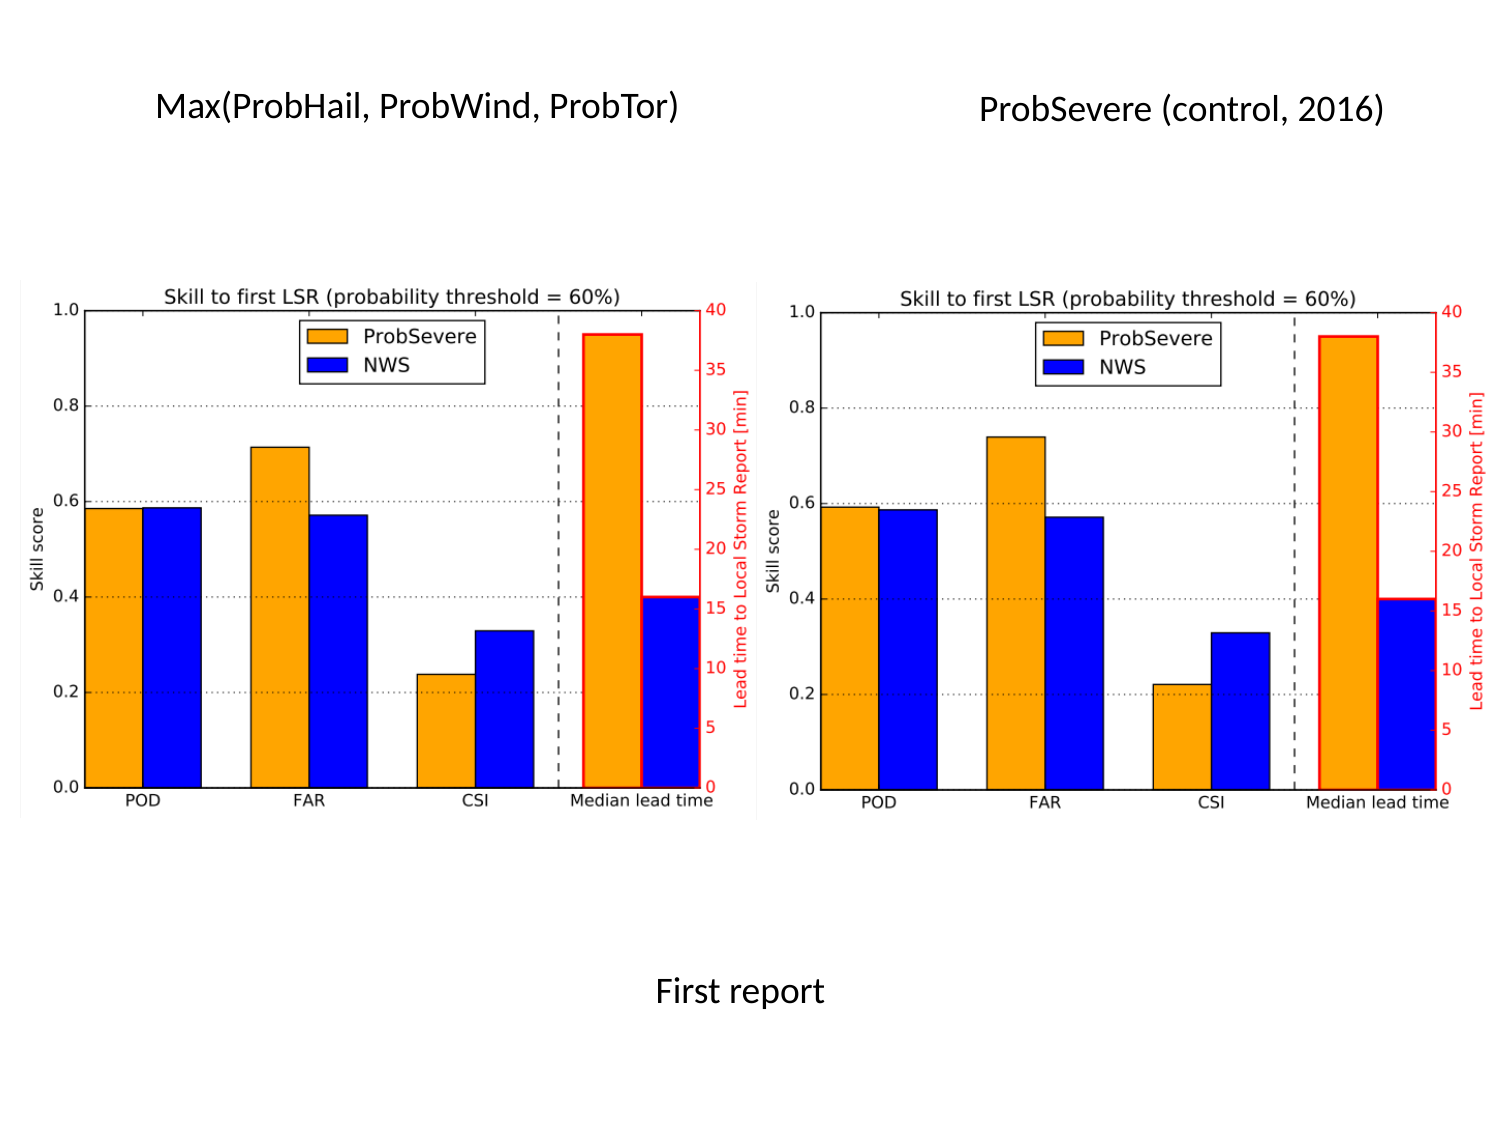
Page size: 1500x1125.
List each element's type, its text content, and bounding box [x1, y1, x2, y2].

text_box ProbSevere (control, 2016) [964, 76, 1401, 136]
picture [19, 280, 1494, 820]
text_box First report [640, 958, 841, 1018]
text_box Max(ProbHail, ProbWind, ProbTor) [140, 73, 695, 134]
